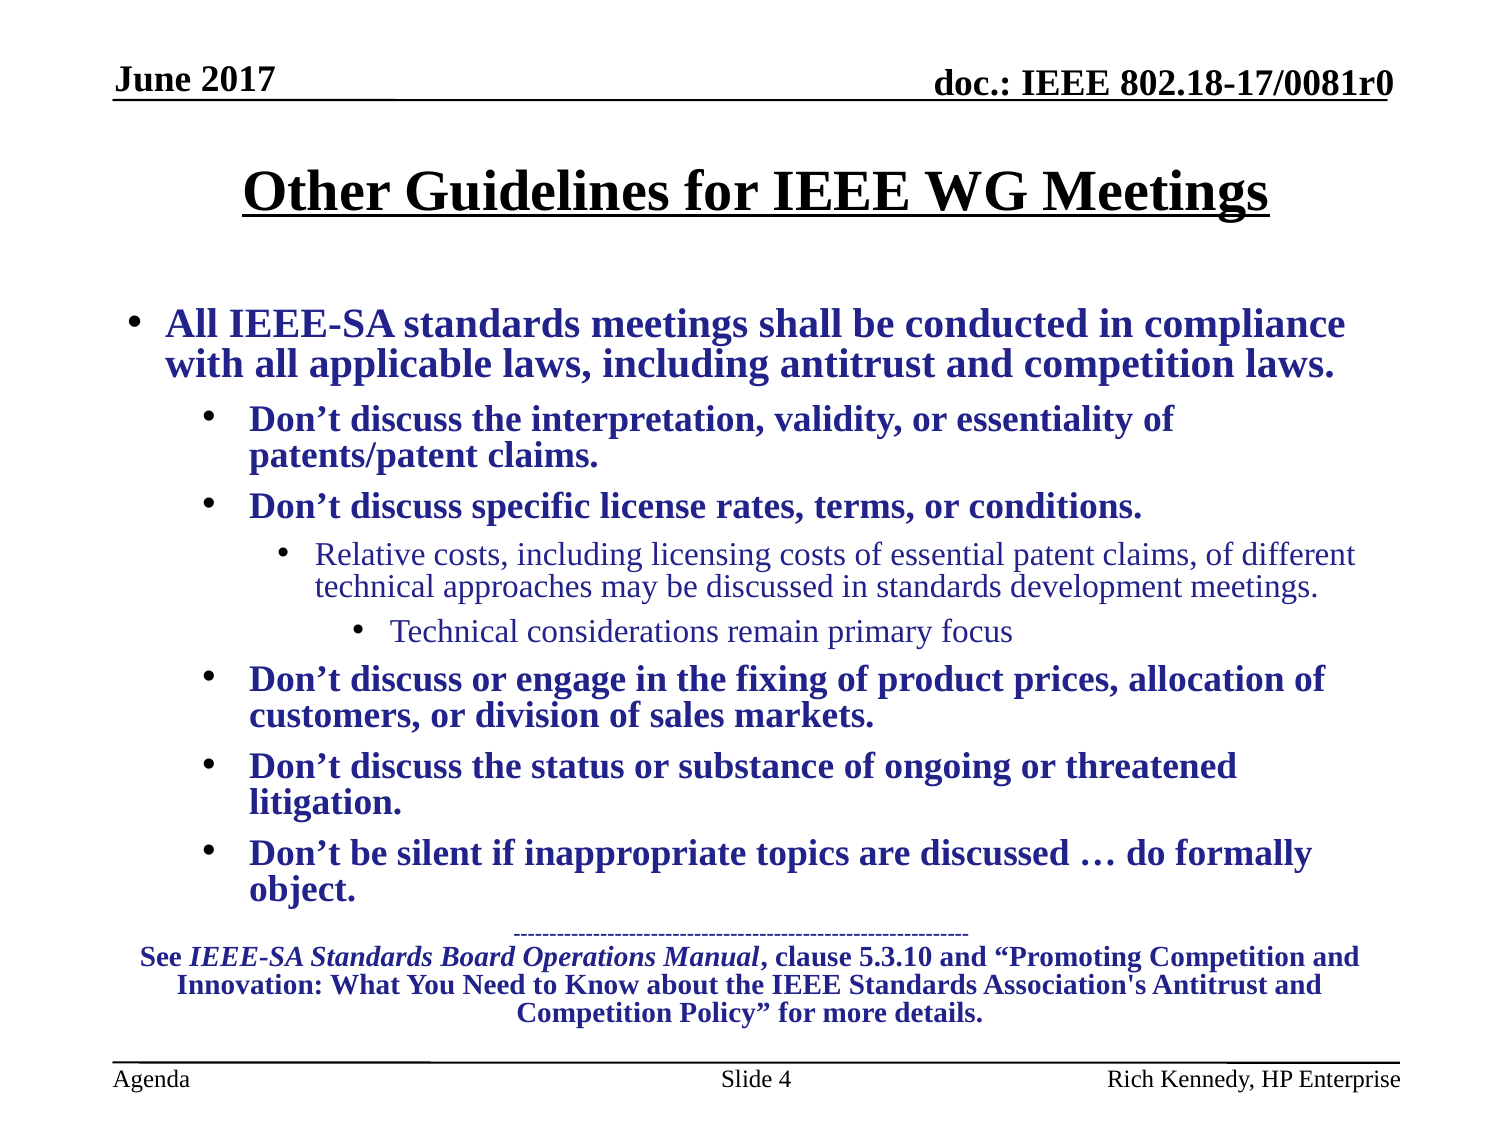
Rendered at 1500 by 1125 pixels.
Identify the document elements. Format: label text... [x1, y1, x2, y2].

title Other Guidelines for IEEE WG Meetings [62, 112, 1451, 263]
text_box [87, 37, 1438, 163]
text_box All IEEE-SA standards meetings shall be conducted in compliance with all applicable laws, including antitrust and competition laws. Don’t discuss the interpretation, validity, or essentiality of patents/patent claims. Don’t discuss specific license rates, terms, or conditions. Relative costs, including licensing costs of essential patent claims, of different technical approaches may be discussed in standards development meetings. Technical considerations remain primary focus Don’t discuss or engage in the fixing of product prices, allocation of customers, or division of sales markets. Don’t discuss the status or substance of ongoing or threatened litigation. Don’t be silent if inappropriate topics are discussed … do formally object. --------------------------------------------------------------- See IEEE-SA Standards Board Operations Manual, clause 5.3.10 and “Promoting Competition and Innovation: What You Need to Know about the IEEE Standards Association's Antitrust and Competition Policy” for more details. [112, 262, 1388, 938]
footer Rich Kennedy, HP Enterprise [878, 1061, 1402, 1093]
slide_number Slide 4 [712, 1061, 800, 1123]
